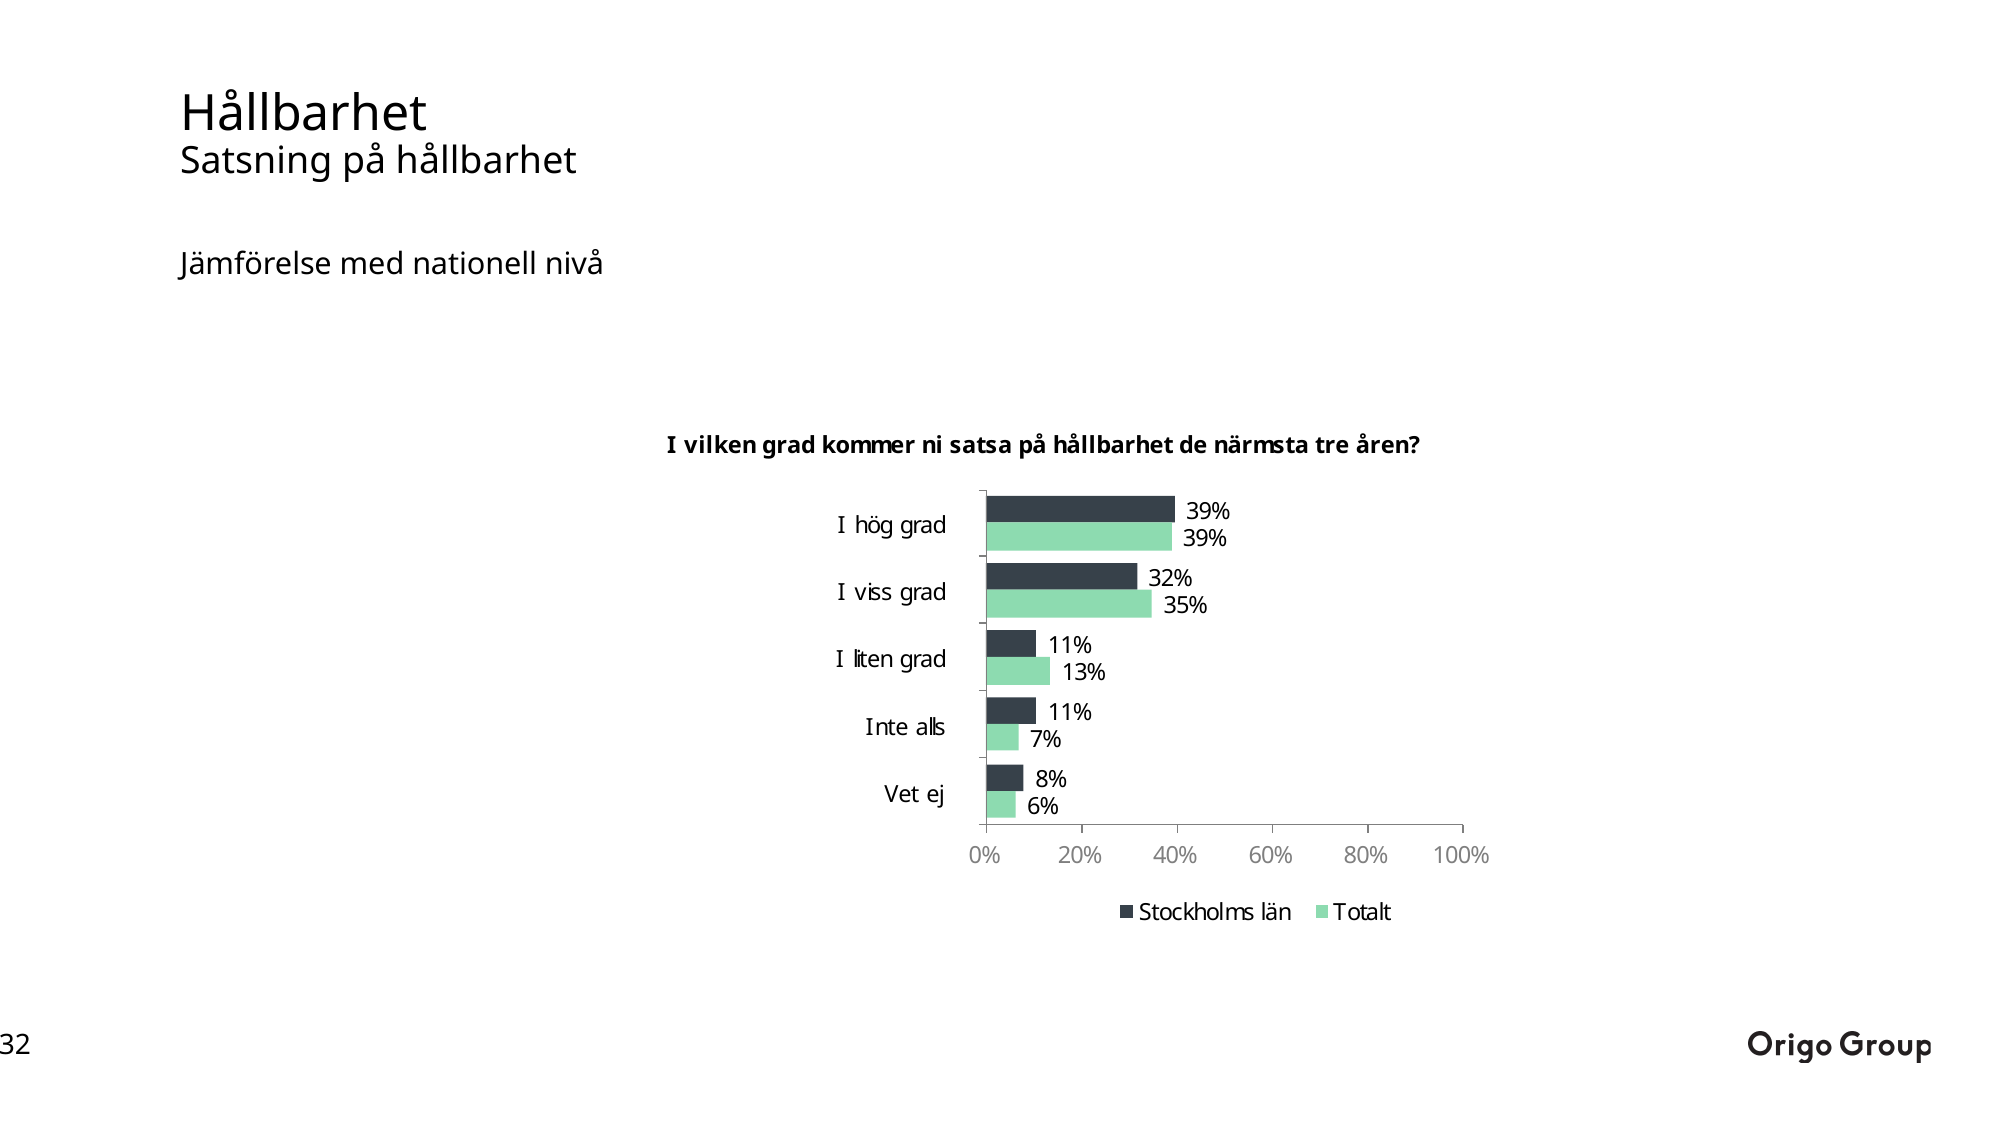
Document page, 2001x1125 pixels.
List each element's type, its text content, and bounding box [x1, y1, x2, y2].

title Hållbarhet Satsning på hållbarhet [165, 94, 1006, 189]
picture [443, 395, 1557, 946]
list Jämförelse med nationell nivå [165, 236, 1006, 1015]
